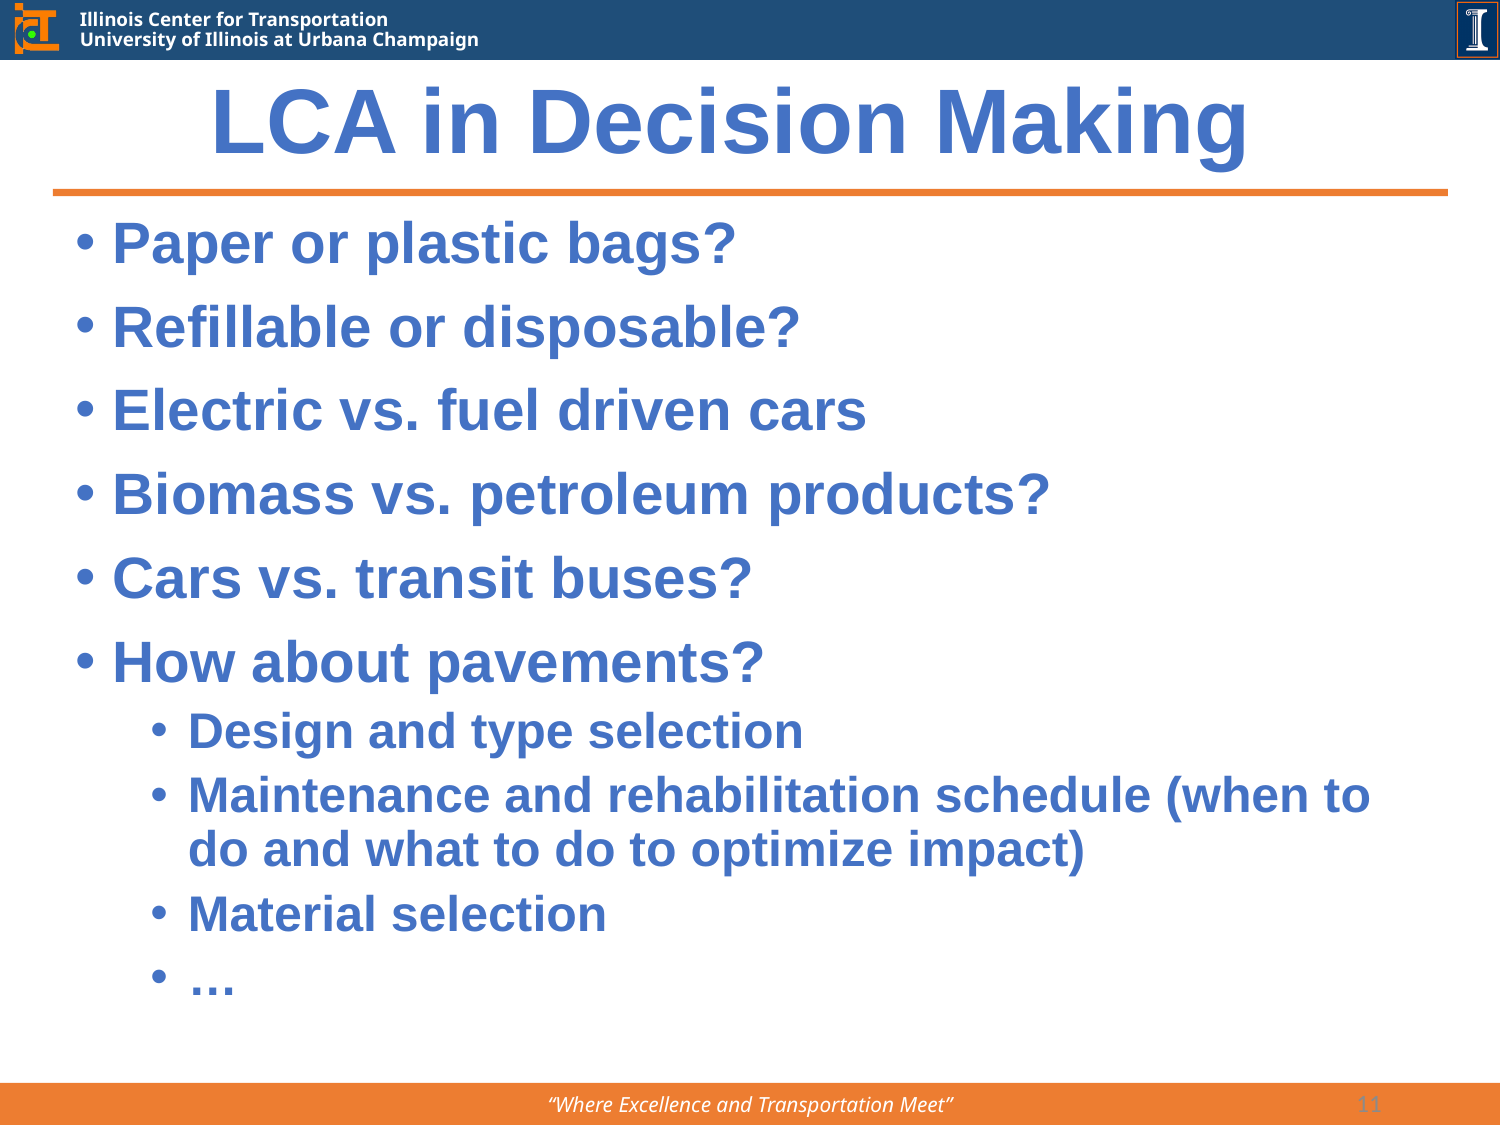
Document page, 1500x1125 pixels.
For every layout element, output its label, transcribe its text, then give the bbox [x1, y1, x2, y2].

title LCA in Decision Making [60, 64, 1428, 184]
picture [9, 3, 61, 54]
list Paper or plastic bags? Refillable or disposable? Electric vs. fuel driven cars Biomass vs. petroleum products? Cars vs. transit buses? How about pavements? Design and type selection Maintenance and rehabilitation schedule (when to do and what to do to optimize impact) Material selection … [60, 205, 1428, 1055]
picture [1455, 0, 1500, 59]
slide_number 11 [1059, 1092, 1397, 1114]
